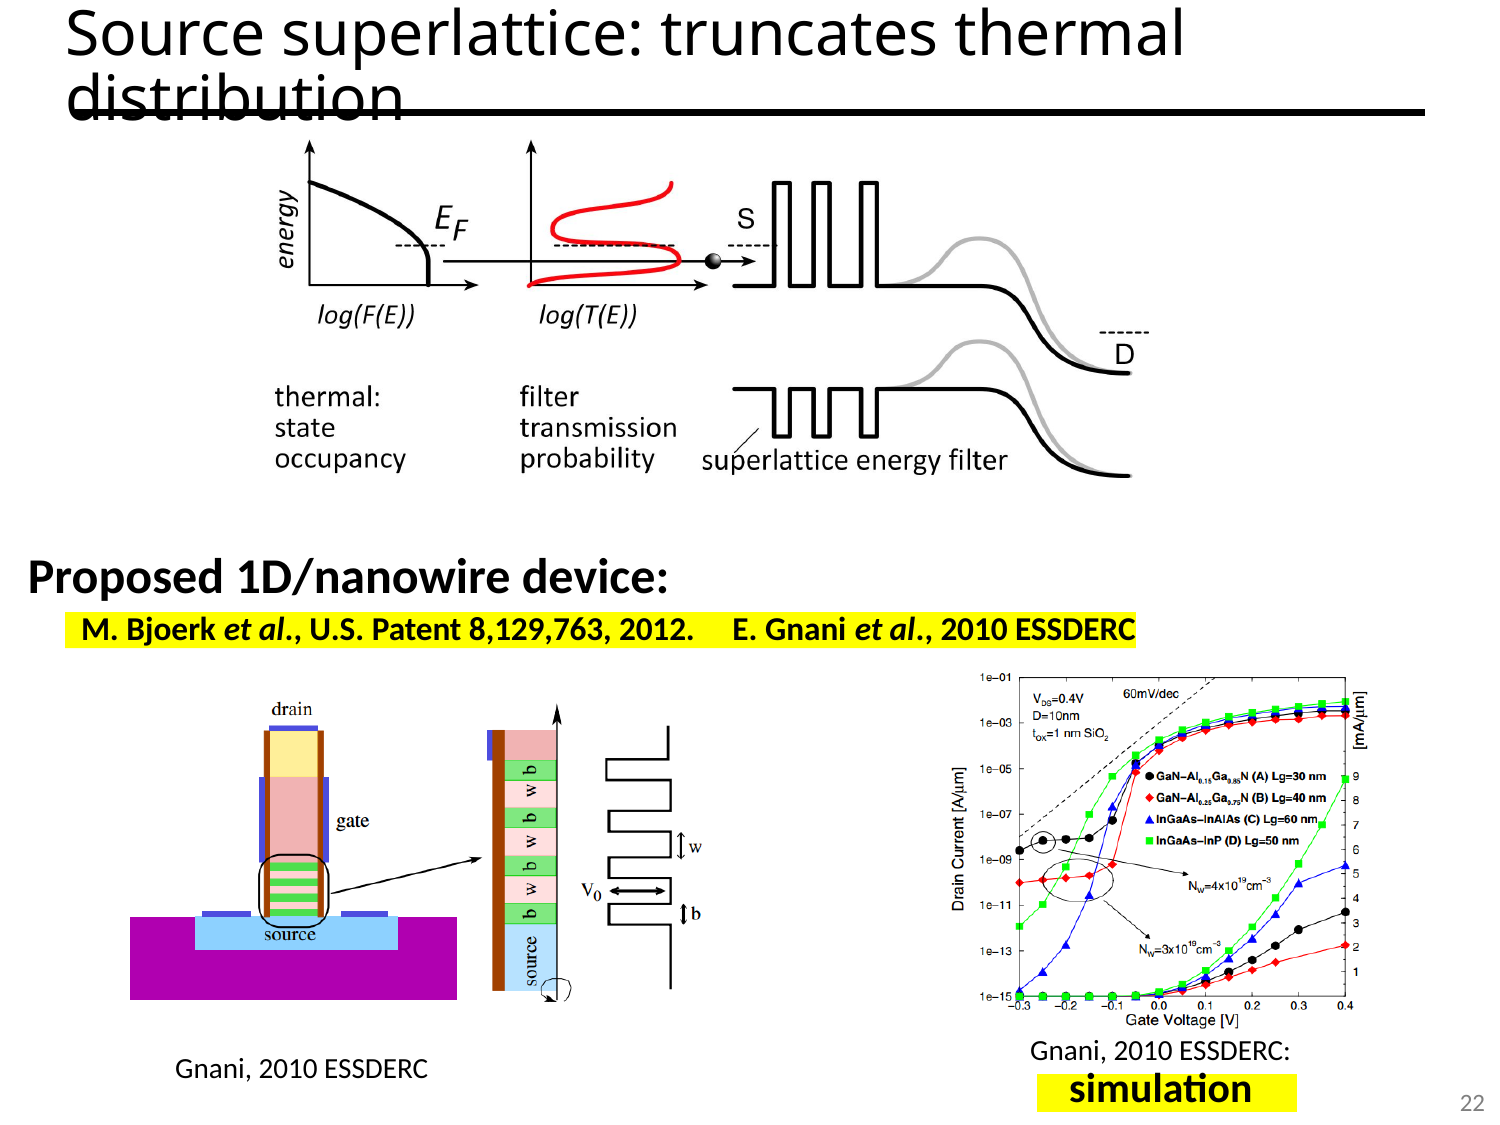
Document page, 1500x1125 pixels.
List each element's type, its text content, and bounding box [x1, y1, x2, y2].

title Source superlattice: truncates thermal distribution [64, 24, 1448, 113]
text_box Gnani, 2010 ESSDERC: simulation [936, 1035, 1385, 1113]
picture [114, 674, 717, 1011]
text_box Gnani, 2010 ESSDERC [77, 1053, 526, 1086]
picture [264, 138, 1149, 478]
text_box M. Bjoerk et al., U.S. Patent 8,129,763, 2012. E. Gnani et al., 2010 ESSDERC [65, 612, 1136, 649]
text_box Proposed 1D/nanowire device: [27, 549, 750, 605]
picture [936, 661, 1373, 1043]
